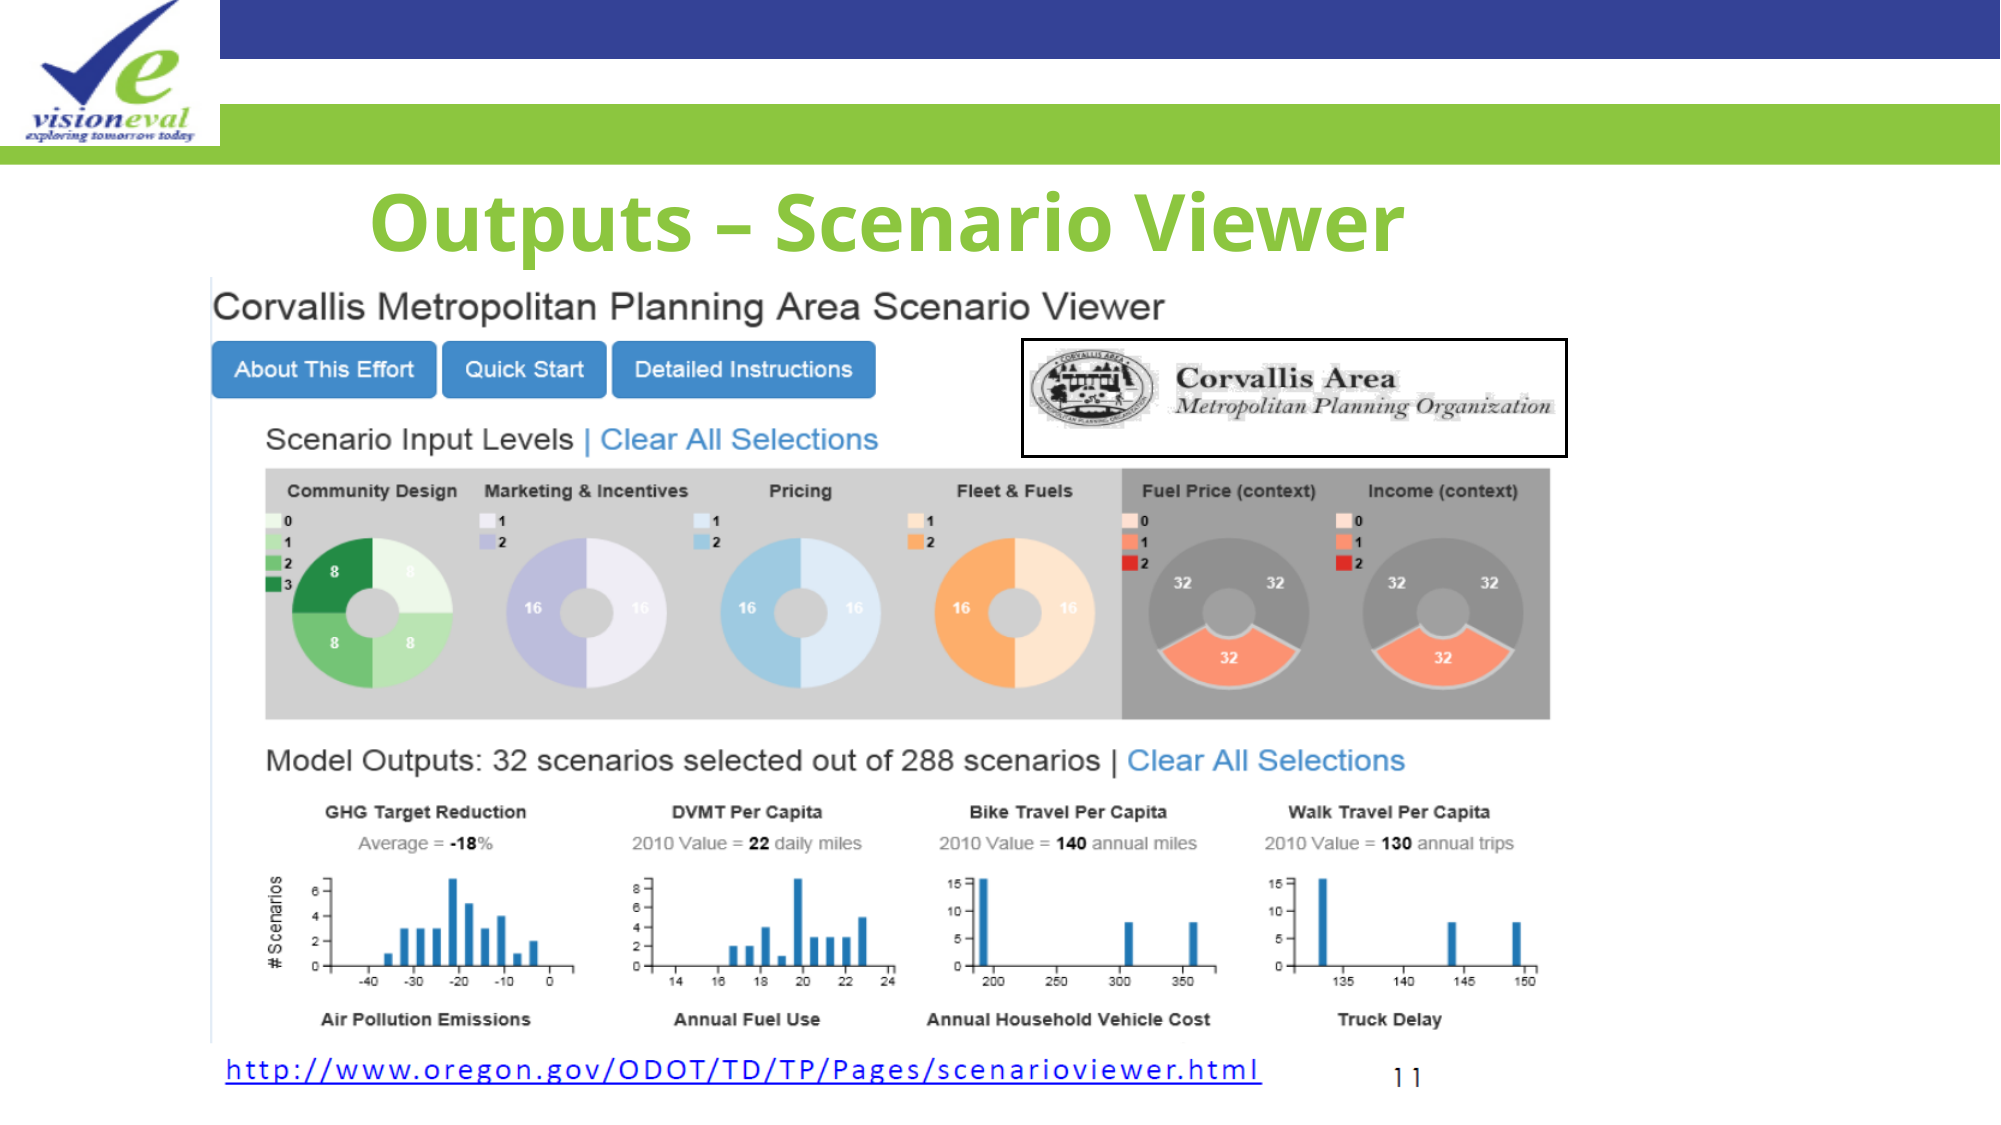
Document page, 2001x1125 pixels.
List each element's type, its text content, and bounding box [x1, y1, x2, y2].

title Outputs – Scenario Viewer [353, 175, 1696, 278]
picture [1024, 340, 1566, 456]
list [208, 277, 1580, 1105]
picture [0, 0, 220, 146]
